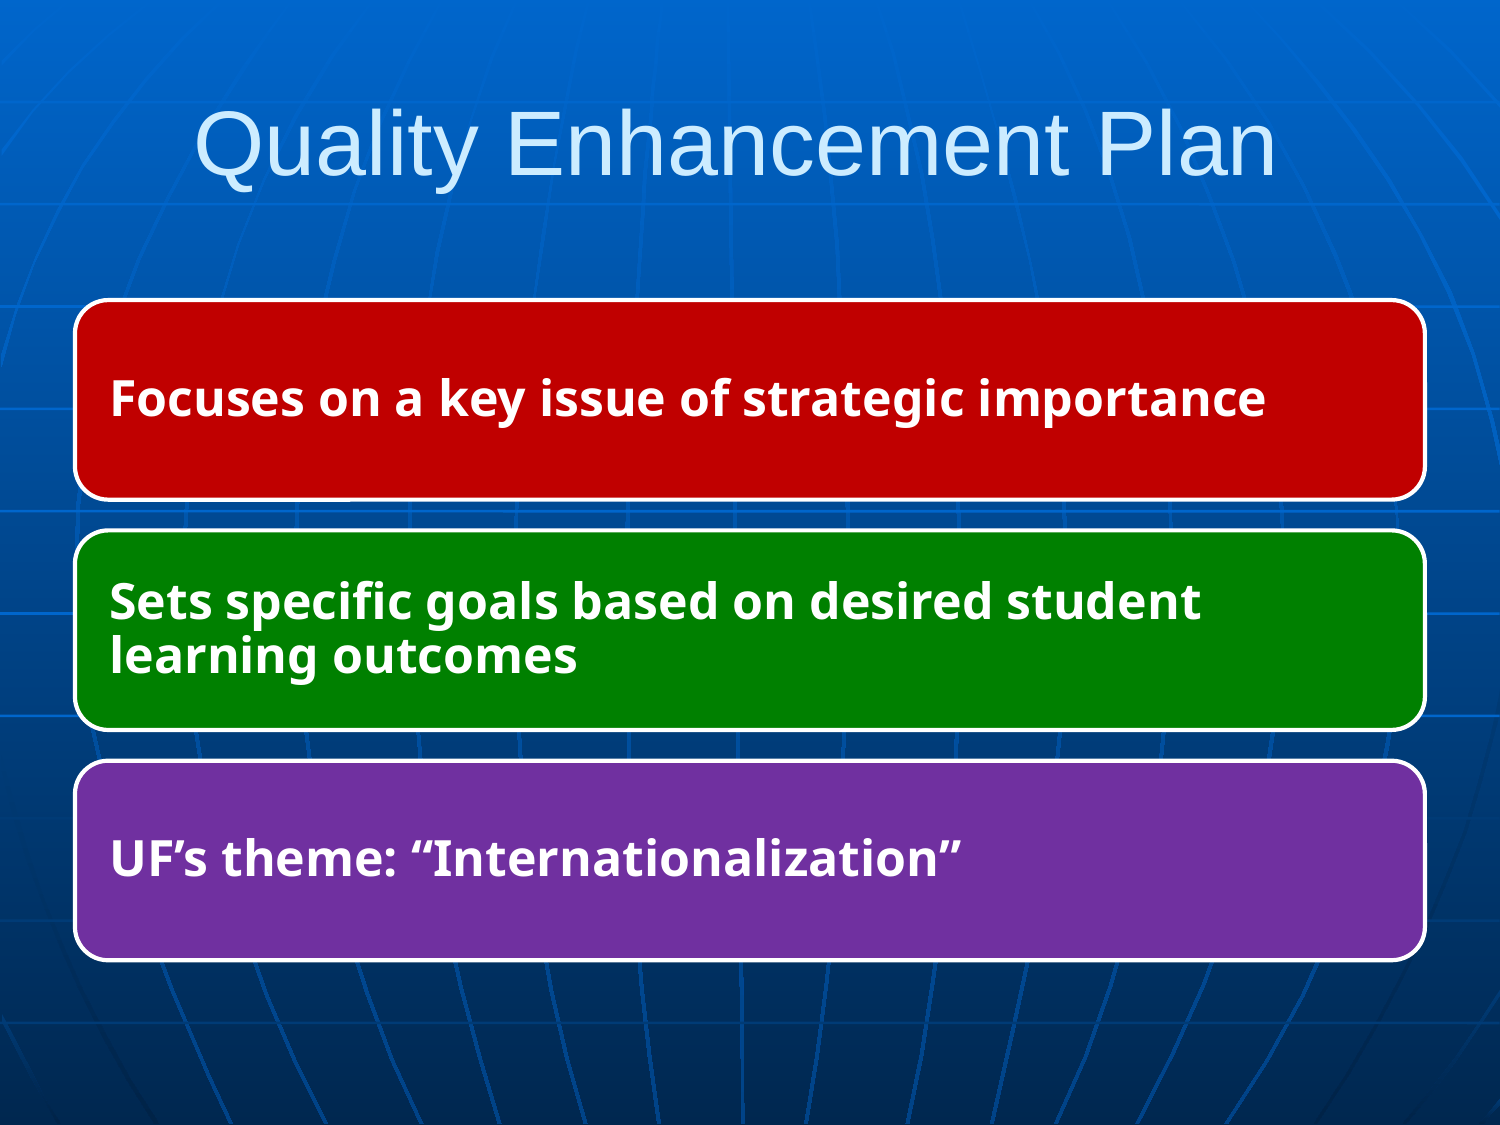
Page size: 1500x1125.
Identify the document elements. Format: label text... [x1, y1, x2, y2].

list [74, 274, 1426, 986]
title Quality Enhancement Plan [75, 45, 1425, 233]
